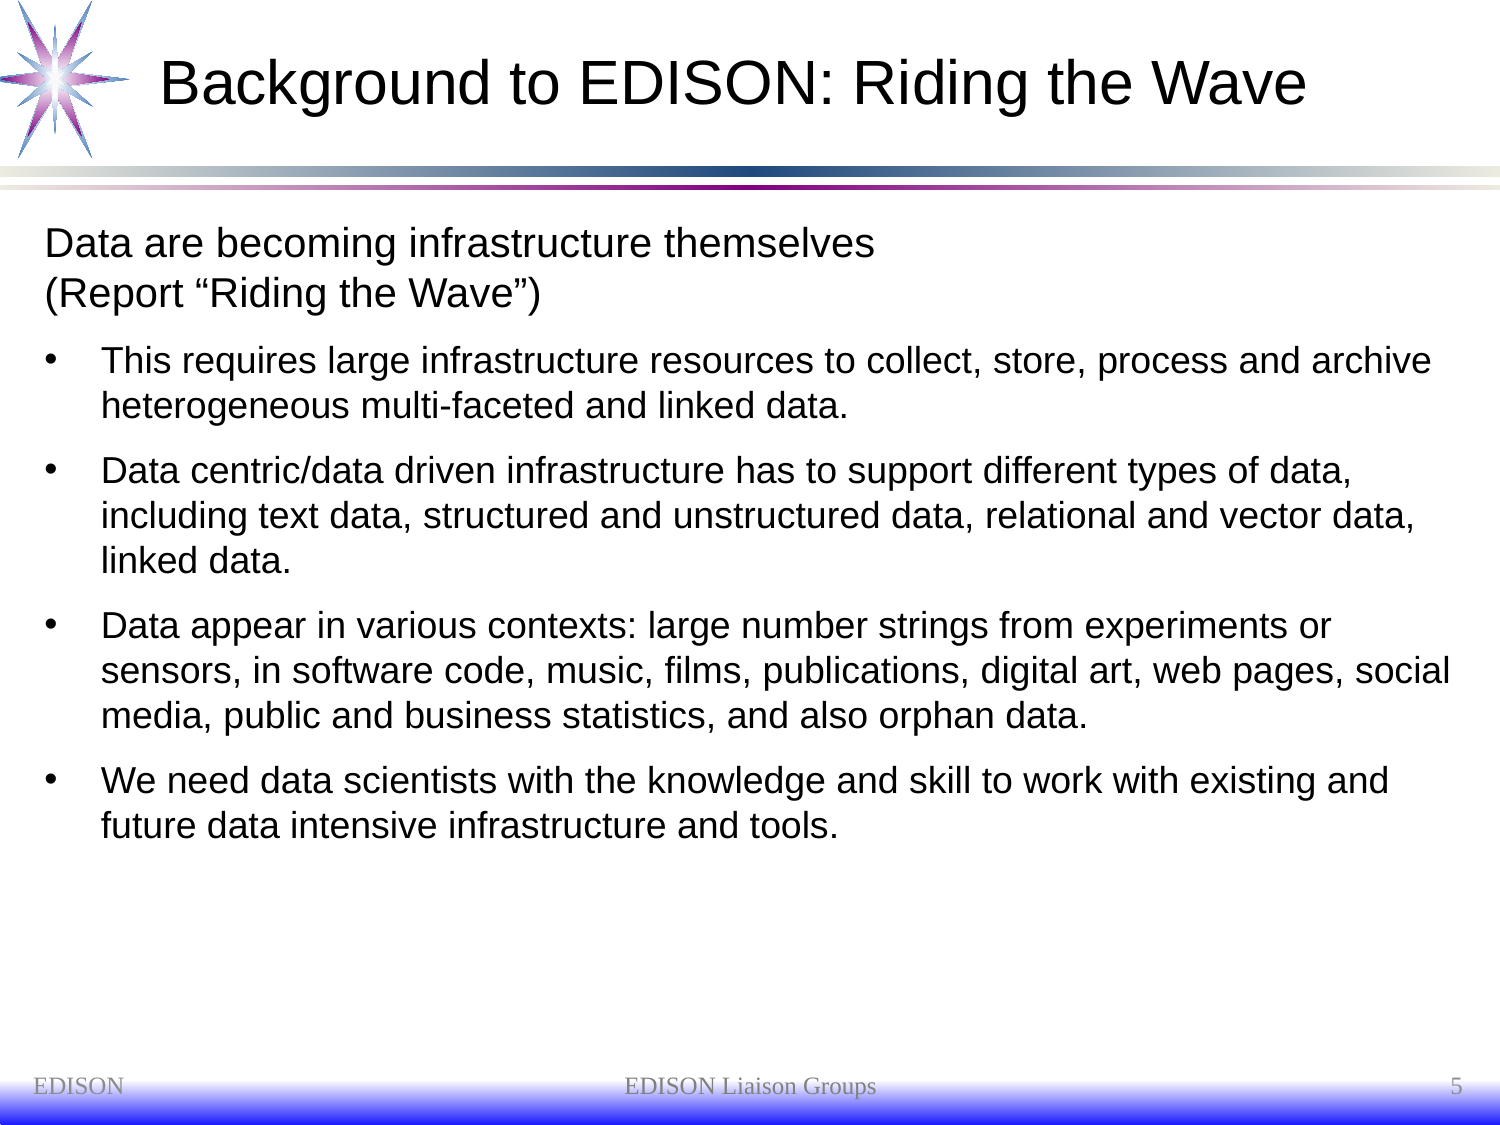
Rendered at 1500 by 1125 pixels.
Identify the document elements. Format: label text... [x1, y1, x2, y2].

footer EDISON Liaison Groups [513, 1063, 989, 1106]
slide_number EDISON [18, 1063, 369, 1106]
list Data are becoming infrastructure themselves (Report “Riding the Wave”) This requires large infrastructure resources to collect, store, process and archive heterogeneous multi-faceted and linked data. Data centric/data driven infrastructure has to support different types of data, including text data, structured and unstructured data, relational and vector data, linked data. Data appear in various contexts: large number strings from experiments or sensors, in software code, music, films, publications, digital art, web pages, social media, public and business statistics, and also orphan data. We need data scientists with the knowledge and skill to work with existing and future data intensive infrastructure and tools. [29, 208, 1471, 1035]
title Background to EDISON: Riding the Wave [147, 24, 1425, 135]
slide_number 5 [1128, 1064, 1478, 1106]
